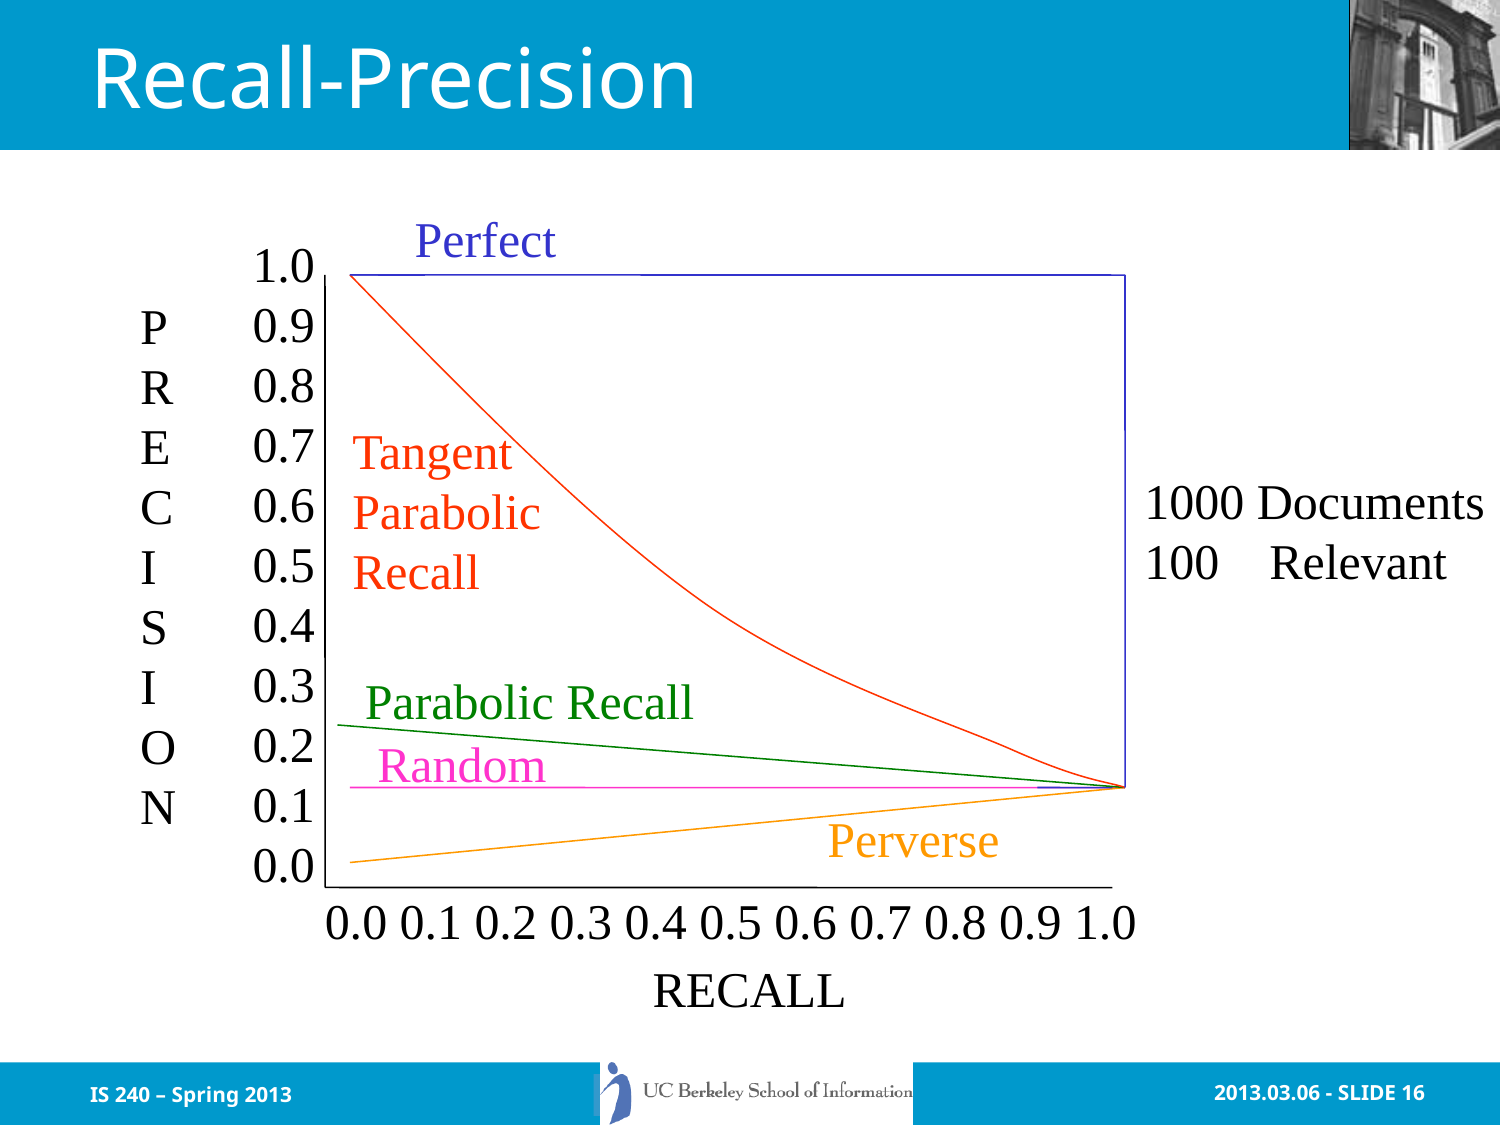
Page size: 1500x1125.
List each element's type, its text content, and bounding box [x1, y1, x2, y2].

picture [1350, 0, 1500, 150]
title Recall-Precision [75, 0, 1350, 150]
text_box 1000 Documents 100 Relevant [1157, 462, 1500, 598]
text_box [124, 199, 1153, 1026]
slide_number IS 240 – Spring 2013 [75, 1062, 388, 1125]
picture [594, 1062, 912, 1125]
